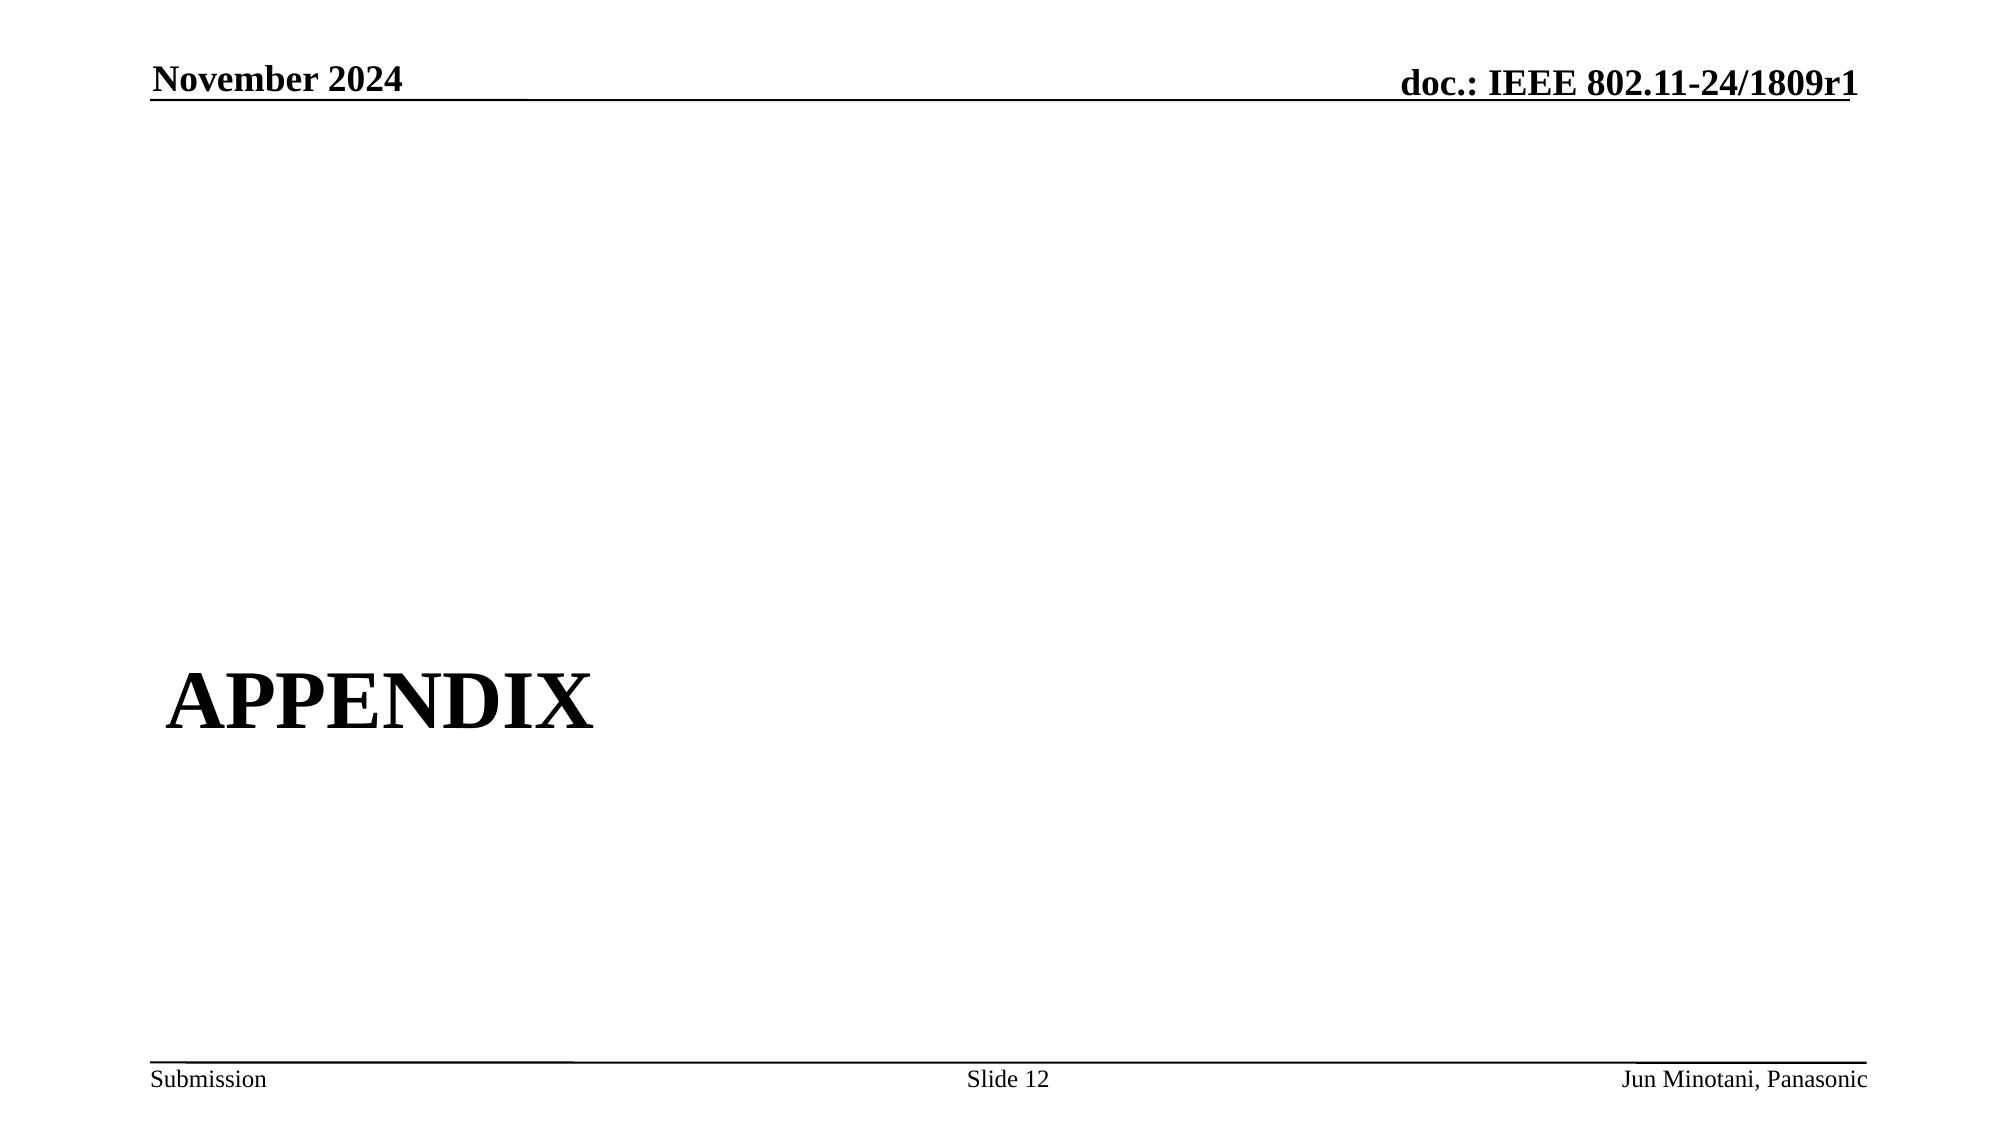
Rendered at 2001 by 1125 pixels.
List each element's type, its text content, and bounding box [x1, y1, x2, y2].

footer Jun Minotani, Panasonic [1171, 1061, 1869, 1093]
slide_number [152, 54, 563, 100]
subtitle APPENDIX [149, 637, 1851, 926]
slide_number Slide 12 [950, 1061, 1067, 1123]
